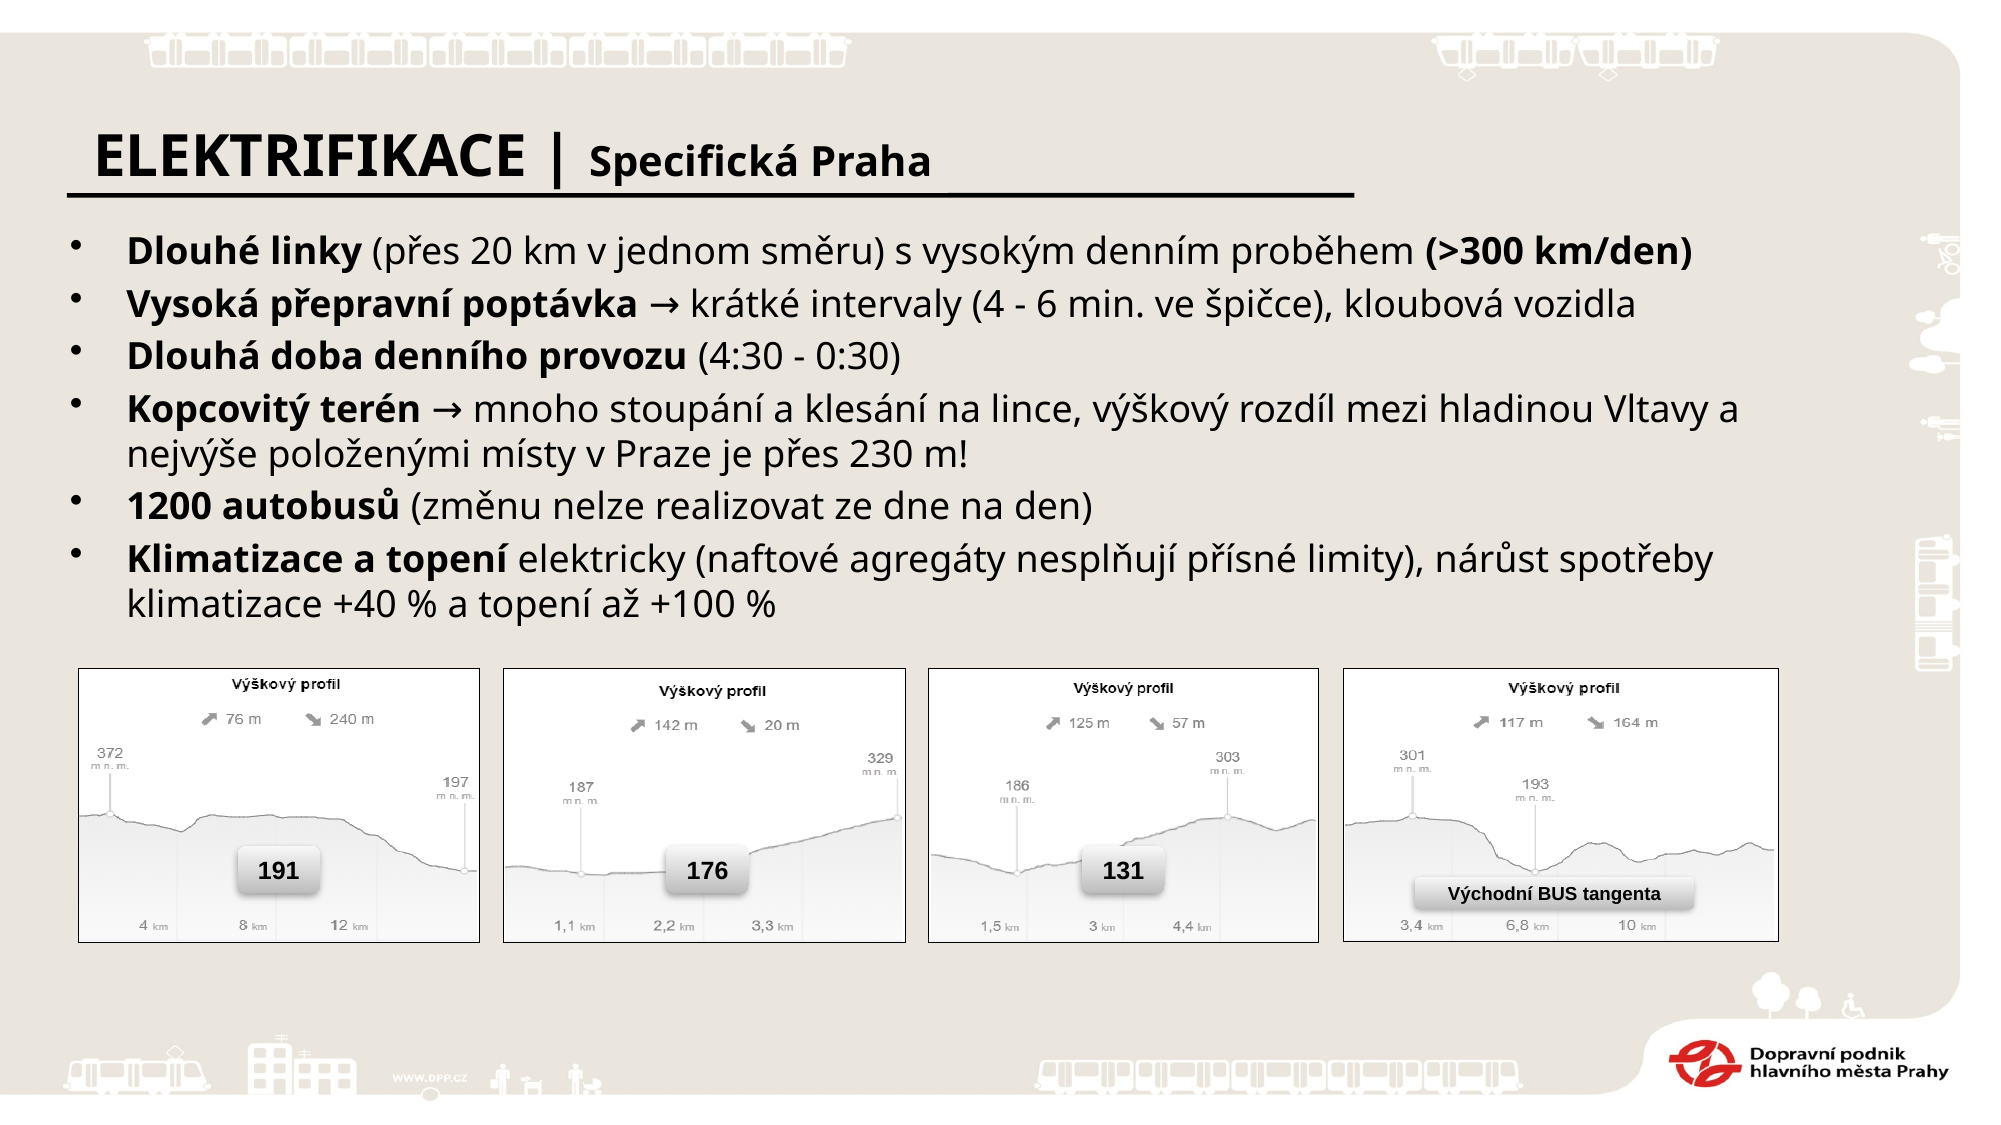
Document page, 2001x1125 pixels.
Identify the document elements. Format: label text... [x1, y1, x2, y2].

picture [0, 0, 2001, 1125]
text_box ELEKTRIFIKACE | Specifická Praha [78, 90, 1417, 216]
text_box Dlouhé linky (přes 20 km v jednom směru) s vysokým denním proběhem (>300 km/den) Vysoká přepravní poptávka → krátké intervaly (4 - 6 min. ve špičce), kloubová vozidla Dlouhá doba denního provozu (4:30 - 0:30) Kopcovitý terén → mnoho stoupání a klesání na lince, výškový rozdíl mezi hladinou Vltavy a nejvýše položenými místy v Praze je přes 230 m! 1200 autobusů (změnu nelze realizovat ze dne na den) Klimatizace a topení elektricky (naftové agregáty nesplňují přísné limity), nárůst spotřeby klimatizace +40 % a topení až +100 % [55, 219, 1792, 669]
